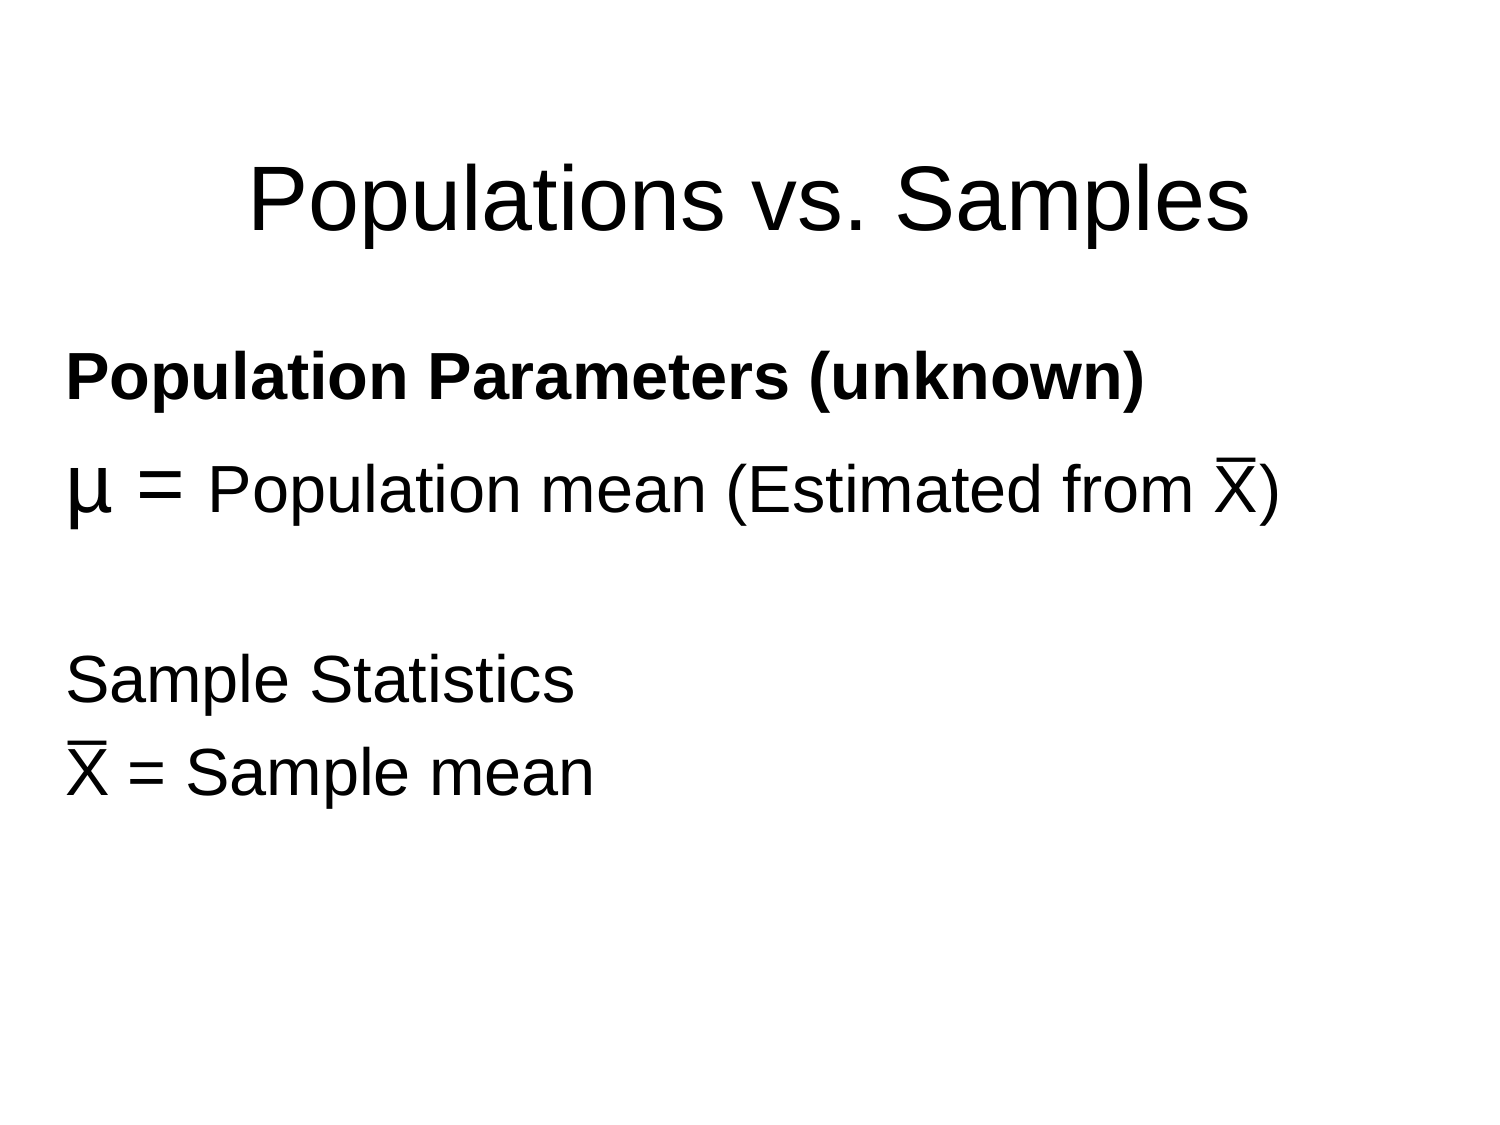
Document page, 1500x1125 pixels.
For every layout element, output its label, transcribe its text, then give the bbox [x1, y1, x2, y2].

title Populations vs. Samples [112, 99, 1388, 288]
list Population Parameters (unknown) µ = Population mean (Estimated from X̅) Sample Statistics X̅ = Sample mean [50, 324, 1488, 1000]
